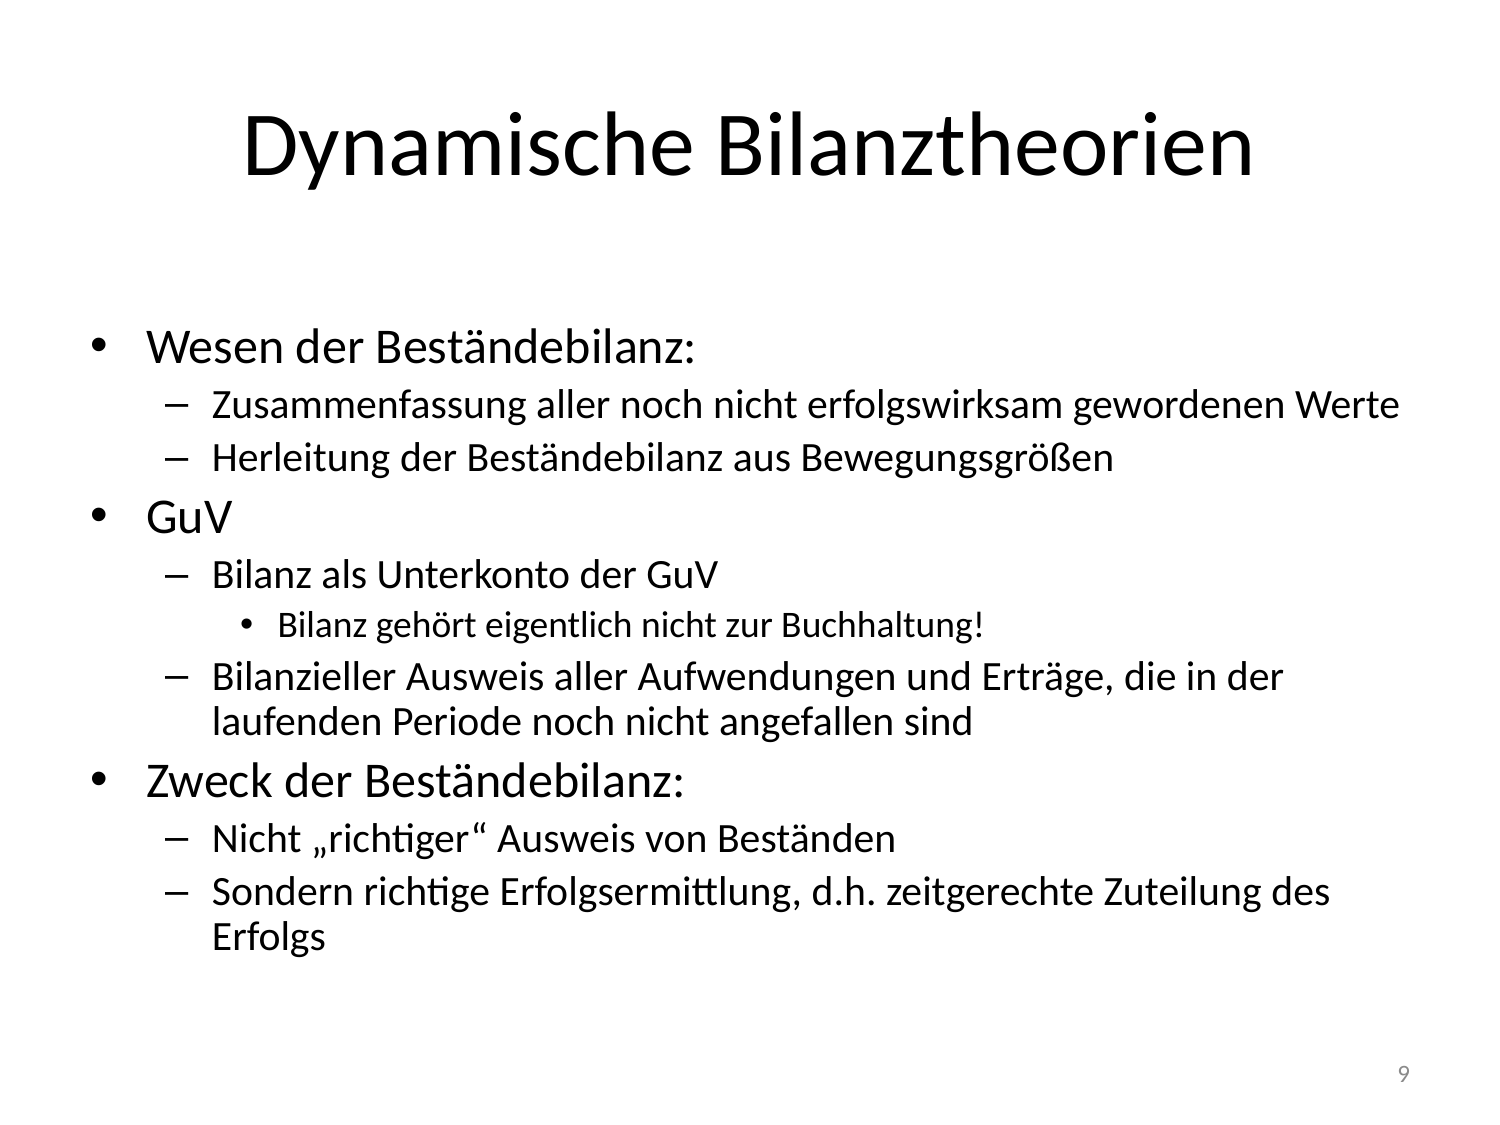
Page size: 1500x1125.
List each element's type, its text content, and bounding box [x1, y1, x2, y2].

slide_number 9 [1074, 1042, 1425, 1103]
title Dynamische Bilanztheorien [75, 45, 1425, 233]
list Wesen der Beständebilanz: Zusammenfassung aller noch nicht erfolgswirksam gewordenen Werte Herleitung der Beständebilanz aus Bewegungsgrößen GuV Bilanz als Unterkonto der GuV Bilanz gehört eigentlich nicht zur Buchhaltung! Bilanzieller Ausweis aller Aufwendungen und Erträge, die in der laufenden Periode noch nicht angefallen sind Zweck der Beständebilanz: Nicht „richtiger“ Ausweis von Beständen Sondern richtige Erfolgsermittlung, d.h. zeitgerechte Zuteilung des Erfolgs [75, 312, 1425, 1083]
